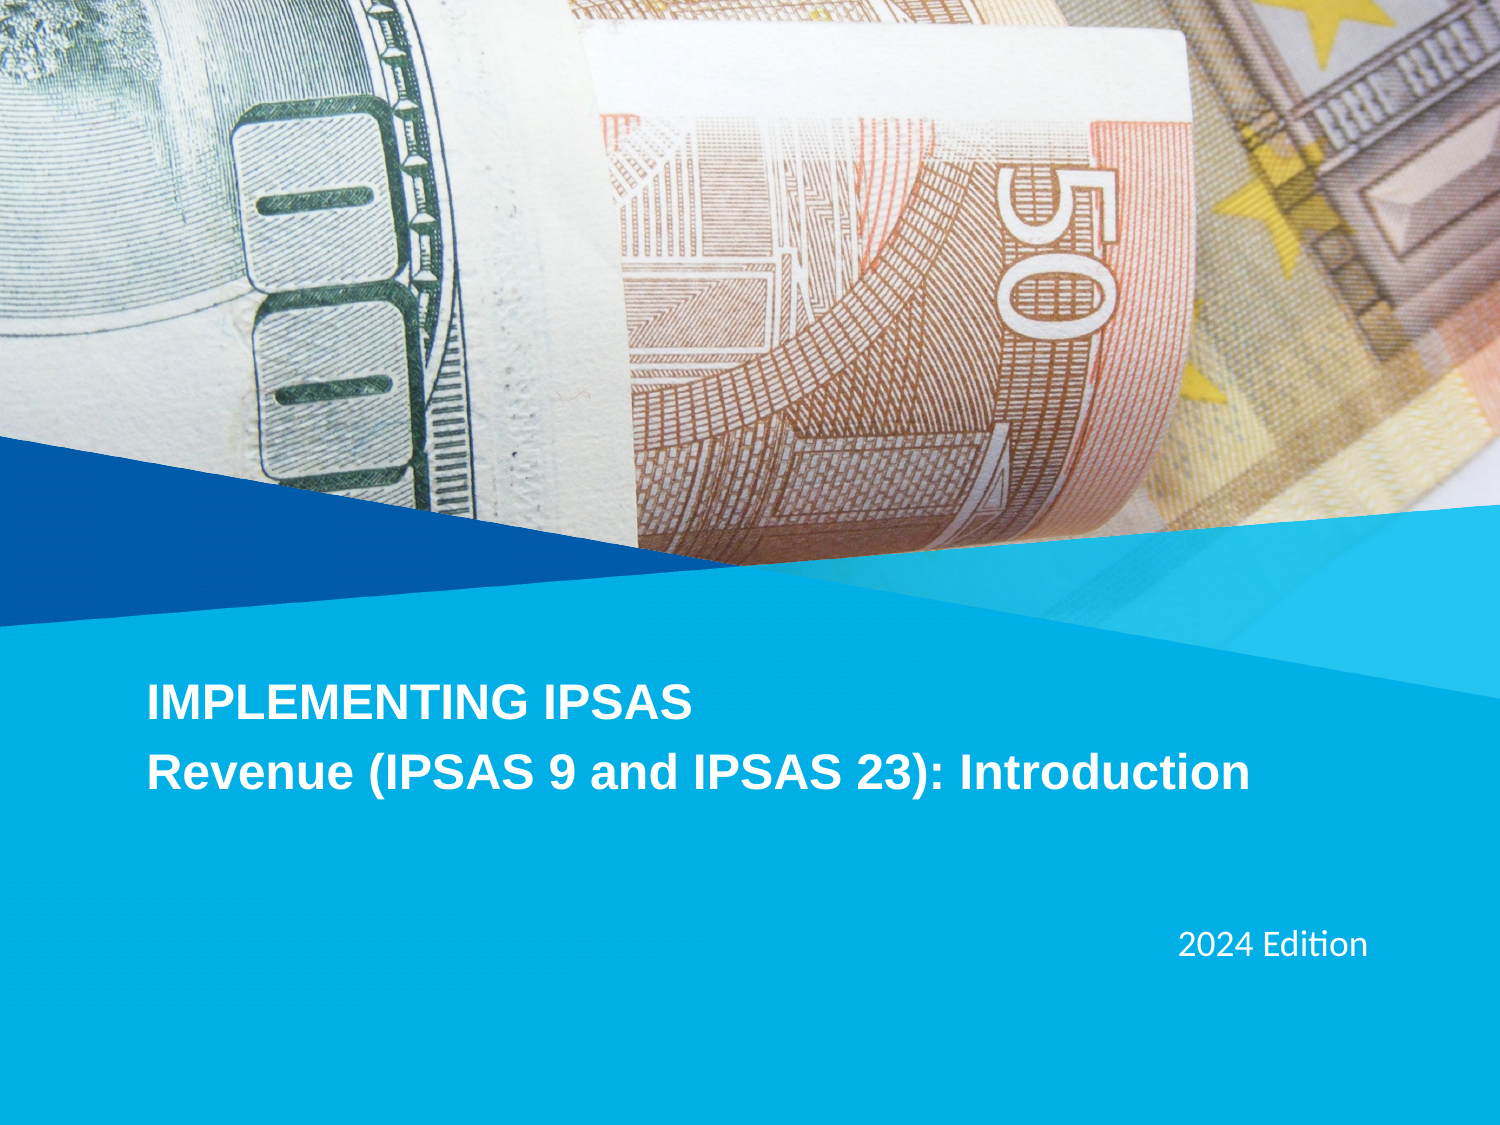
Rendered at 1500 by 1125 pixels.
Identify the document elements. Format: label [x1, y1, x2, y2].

picture [344, 685, 371, 718]
picture [622, 763, 645, 788]
picture [0, 0, 1500, 698]
picture [743, 755, 771, 789]
picture [329, 763, 352, 789]
picture [411, 685, 439, 718]
picture [493, 685, 525, 719]
picture [1198, 932, 1214, 956]
picture [1181, 932, 1194, 943]
picture [1160, 757, 1175, 789]
picture [211, 763, 236, 788]
picture [1024, 763, 1039, 788]
picture [662, 685, 690, 719]
picture [1042, 763, 1068, 789]
picture [378, 685, 406, 718]
picture [1236, 933, 1252, 955]
picture [1352, 939, 1356, 955]
picture [303, 685, 337, 718]
picture [651, 753, 675, 789]
picture [269, 763, 292, 788]
picture [1282, 931, 1296, 956]
picture [963, 755, 969, 788]
picture [812, 755, 840, 789]
picture [551, 755, 574, 789]
picture [1180, 944, 1194, 955]
picture [403, 755, 430, 788]
picture [1218, 944, 1232, 955]
picture [185, 763, 208, 789]
picture [504, 755, 532, 789]
picture [150, 685, 156, 718]
picture [977, 763, 1000, 788]
picture [592, 763, 618, 789]
picture [389, 755, 395, 788]
picture [150, 755, 179, 788]
picture [593, 685, 621, 719]
picture [711, 755, 738, 788]
picture [1219, 932, 1232, 943]
picture [1180, 763, 1186, 788]
picture [458, 685, 486, 718]
picture [239, 685, 263, 718]
picture [914, 753, 926, 799]
picture [1192, 763, 1218, 789]
picture [561, 685, 588, 718]
picture [859, 755, 882, 788]
picture [626, 685, 657, 718]
picture [1224, 763, 1247, 788]
picture [206, 685, 233, 718]
picture [444, 685, 450, 718]
picture [299, 763, 322, 789]
picture [1309, 933, 1326, 956]
picture [164, 685, 198, 718]
picture [435, 755, 462, 789]
picture [371, 753, 383, 799]
picture [269, 685, 296, 718]
picture [1357, 939, 1366, 955]
picture [468, 755, 499, 788]
picture [1265, 933, 1278, 955]
picture [1331, 939, 1347, 956]
picture [1073, 753, 1097, 789]
picture [1104, 763, 1127, 789]
picture [886, 755, 909, 789]
picture [240, 763, 263, 789]
picture [1134, 763, 1156, 789]
picture [776, 755, 807, 788]
picture [1005, 757, 1019, 789]
picture [547, 685, 553, 718]
picture [697, 755, 703, 788]
